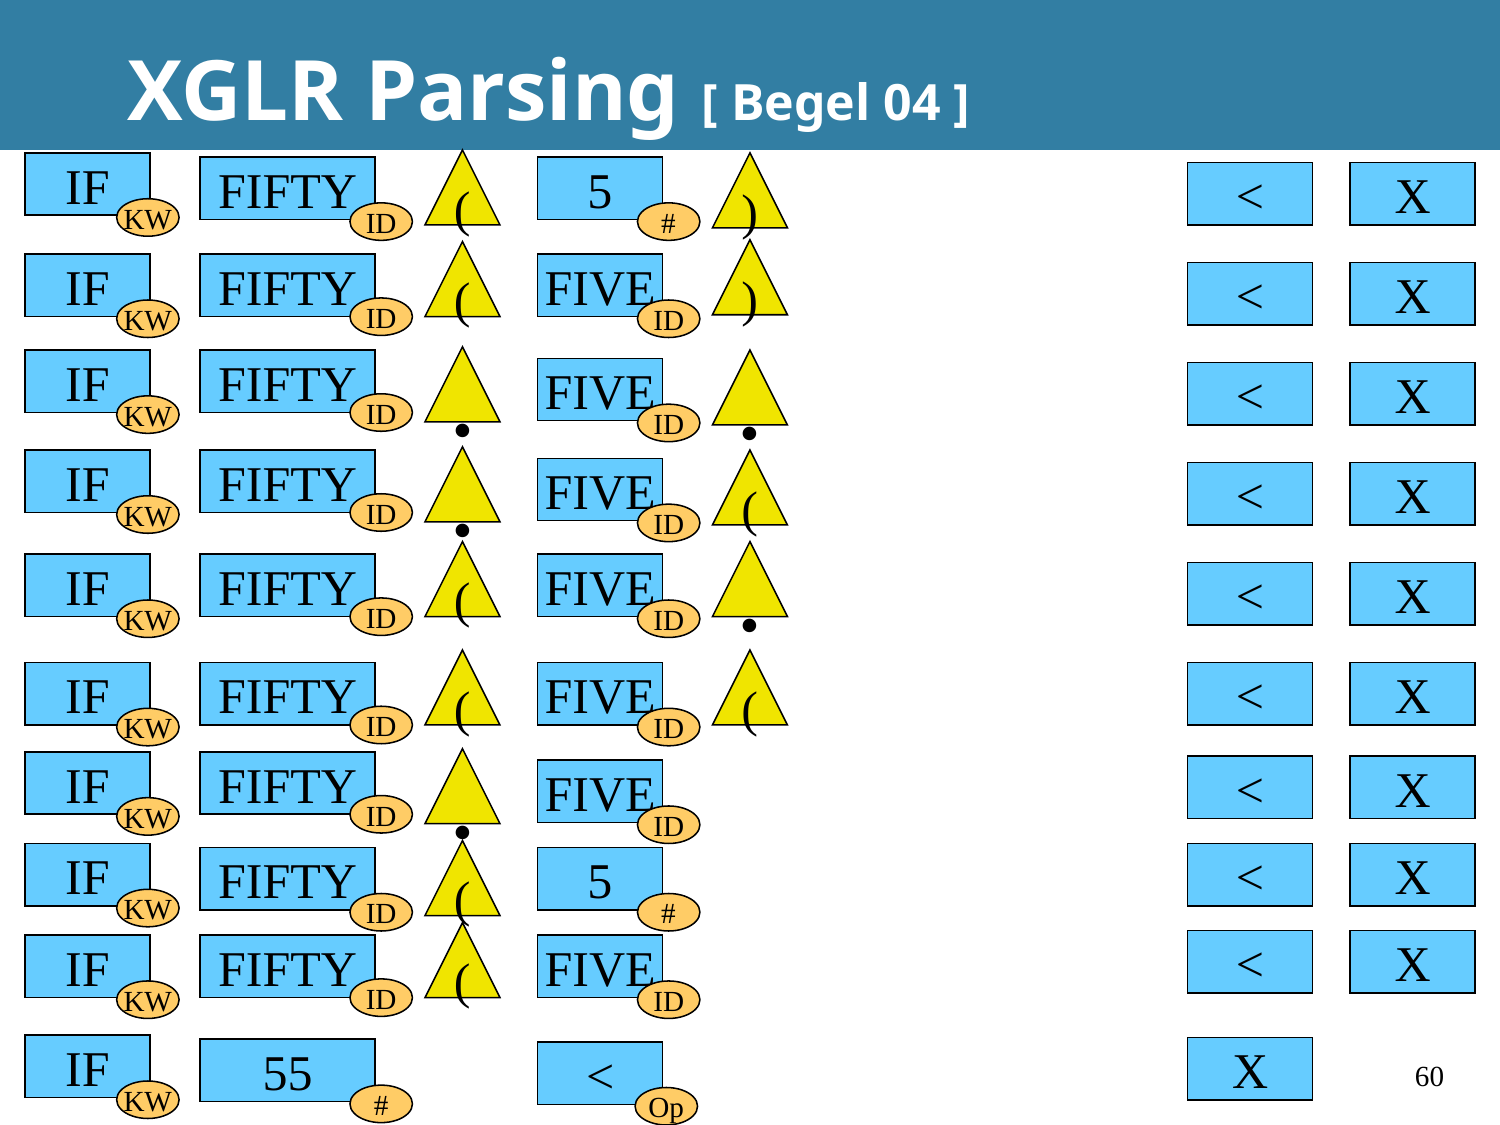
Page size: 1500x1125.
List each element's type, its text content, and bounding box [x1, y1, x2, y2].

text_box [24, 1035, 180, 1119]
text_box < [1187, 462, 1313, 525]
text_box < [1187, 930, 1313, 993]
text_box KW [116, 797, 180, 836]
text_box FIVE [537, 554, 663, 617]
text_box ( [424, 649, 500, 725]
text_box ( [712, 649, 788, 725]
text_box FIFTY [200, 349, 375, 413]
text_box < [1187, 362, 1313, 425]
text_box IF [24, 662, 150, 725]
text_box FIVE [537, 662, 663, 725]
text_box ID [637, 805, 700, 844]
text_box 55 [200, 1039, 375, 1102]
text_box ( [424, 922, 500, 998]
text_box FIFTY [200, 662, 375, 725]
text_box < [1187, 562, 1313, 625]
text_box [24, 152, 180, 237]
text_box < [1187, 662, 1313, 725]
text_box ID [637, 980, 700, 1019]
text_box FIVE [537, 458, 663, 521]
text_box X [1187, 1037, 1313, 1100]
text_box FIFTY [200, 156, 375, 220]
text_box IF [24, 254, 150, 317]
text_box ID [349, 597, 413, 636]
text_box ID [637, 708, 700, 746]
text_box ID [349, 297, 413, 336]
text_box X [1350, 930, 1475, 993]
text_box X [1350, 562, 1475, 625]
text_box ( [424, 541, 500, 617]
text_box ID [349, 893, 413, 932]
text_box X [1350, 462, 1475, 525]
text_box FIFTY [200, 751, 375, 815]
text_box . [424, 446, 500, 522]
text_box ) [712, 239, 788, 315]
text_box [24, 843, 180, 927]
text_box X [1350, 843, 1475, 906]
text_box FIVE [537, 358, 663, 421]
text_box ( [424, 241, 500, 317]
title XGLR Parsing [ Begel 04 ] [112, 12, 1500, 163]
text_box ID [637, 299, 700, 338]
text_box KW [116, 980, 180, 1019]
text_box FIFTY [200, 935, 375, 998]
text_box Op [635, 1087, 698, 1125]
text_box < [537, 1042, 663, 1105]
text_box FIFTY [200, 254, 375, 317]
text_box . [712, 541, 788, 617]
text_box KW [116, 495, 180, 534]
text_box X [1350, 662, 1475, 725]
text_box ID [349, 978, 413, 1017]
text_box ( [424, 840, 500, 916]
text_box # [637, 202, 700, 241]
text_box IF [24, 349, 150, 413]
text_box FIFTY [200, 554, 375, 617]
text_box IF [24, 449, 150, 513]
text_box ID [637, 504, 700, 542]
text_box IF [24, 751, 150, 815]
text_box IF [24, 935, 150, 998]
text_box ID [349, 493, 413, 532]
text_box # [349, 1085, 413, 1123]
text_box KW [116, 395, 180, 434]
text_box ID [637, 600, 700, 638]
text_box . [424, 346, 500, 422]
text_box FIVE [537, 935, 663, 998]
text_box X [1350, 755, 1475, 819]
text_box X [1350, 162, 1475, 225]
text_box 5 [537, 847, 663, 911]
text_box FIVE [537, 760, 663, 823]
text_box ID [637, 404, 700, 442]
text_box . [712, 349, 788, 425]
text_box ID [349, 393, 413, 432]
text_box ( [712, 449, 788, 525]
text_box ) [712, 152, 788, 228]
text_box X [1350, 362, 1475, 425]
text_box KW [116, 299, 180, 338]
text_box X [1350, 262, 1475, 325]
text_box < [1187, 262, 1313, 325]
text_box ID [349, 706, 413, 744]
text_box ID [349, 795, 413, 834]
text_box FIFTY [200, 449, 375, 513]
text_box 5 [537, 156, 663, 220]
text_box ID [349, 202, 413, 241]
text_box KW [116, 708, 180, 746]
text_box ( [424, 149, 500, 225]
text_box < [1187, 162, 1313, 225]
text_box IF [24, 554, 150, 617]
text_box FIFTY [200, 847, 375, 911]
text_box FIVE [537, 254, 663, 317]
text_box # [637, 893, 700, 932]
text_box . [424, 748, 500, 824]
text_box KW [116, 600, 180, 638]
text_box < [1187, 843, 1313, 906]
text_box < [1187, 755, 1313, 819]
